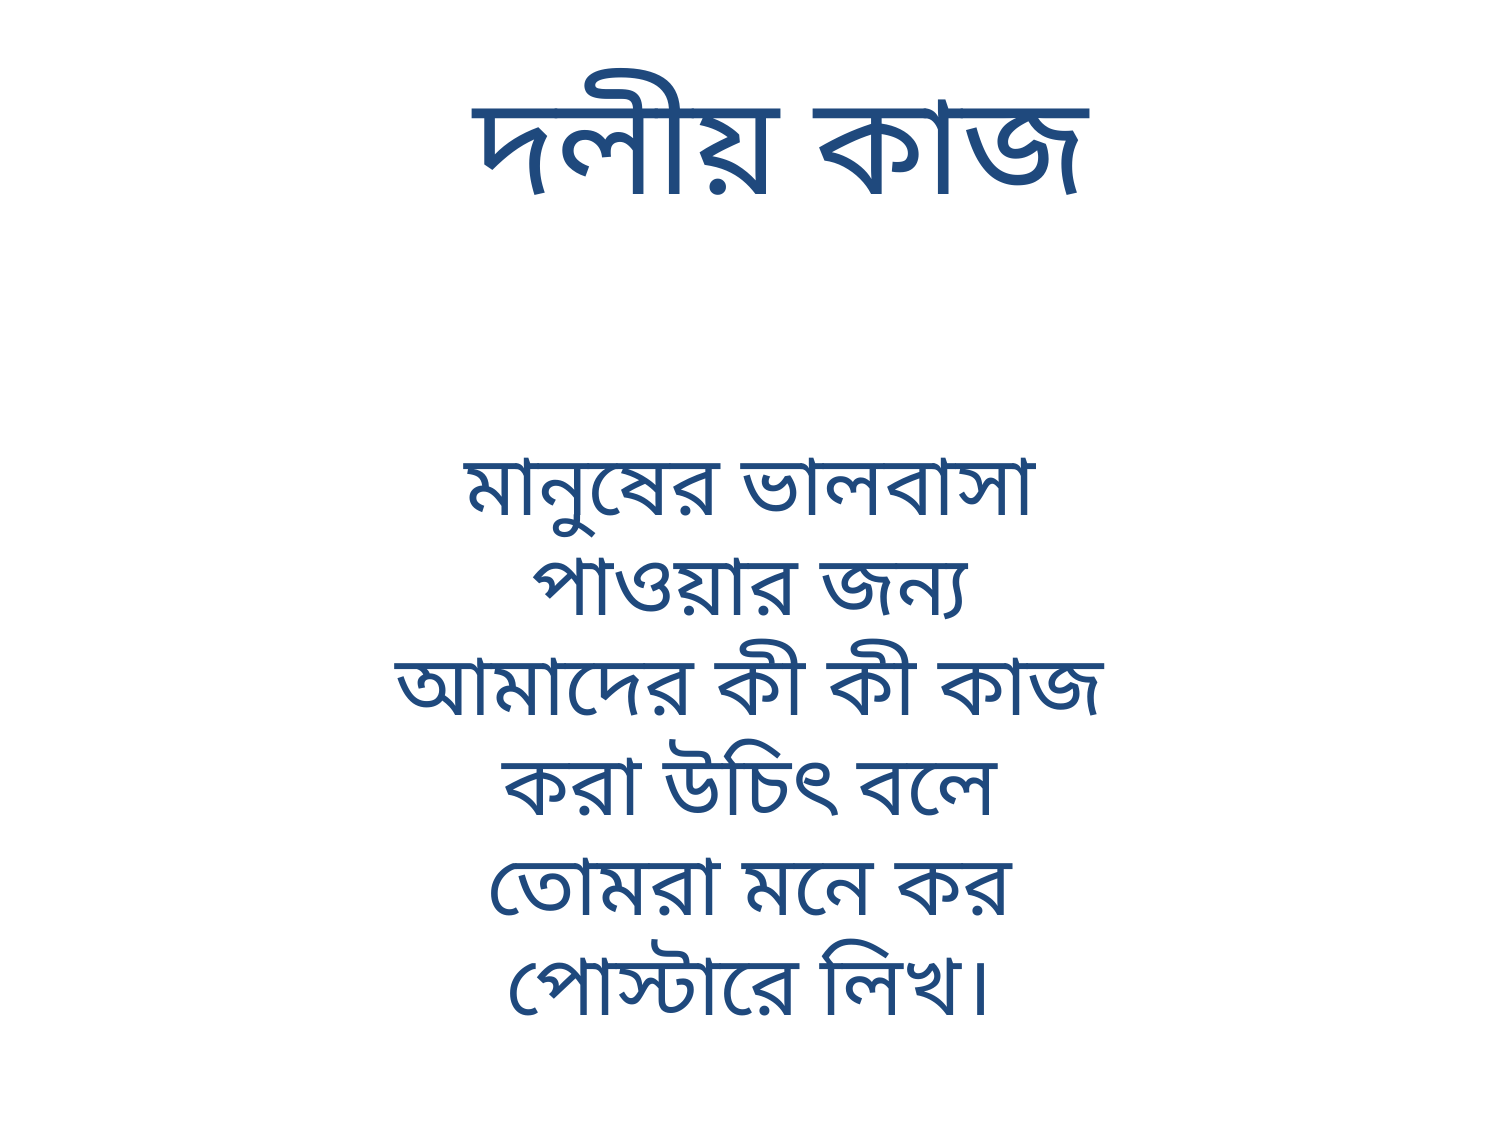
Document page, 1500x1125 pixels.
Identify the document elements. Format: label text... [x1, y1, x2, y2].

text_box মানুষের ভালবাসা পাওয়ার জন্য আমাদের কী কী কাজ করা উচিৎ বলে তোমরা মনে কর পোস্টারে লিখ। [374, 424, 1125, 1040]
text_box দলীয় কাজ [362, 50, 1199, 230]
